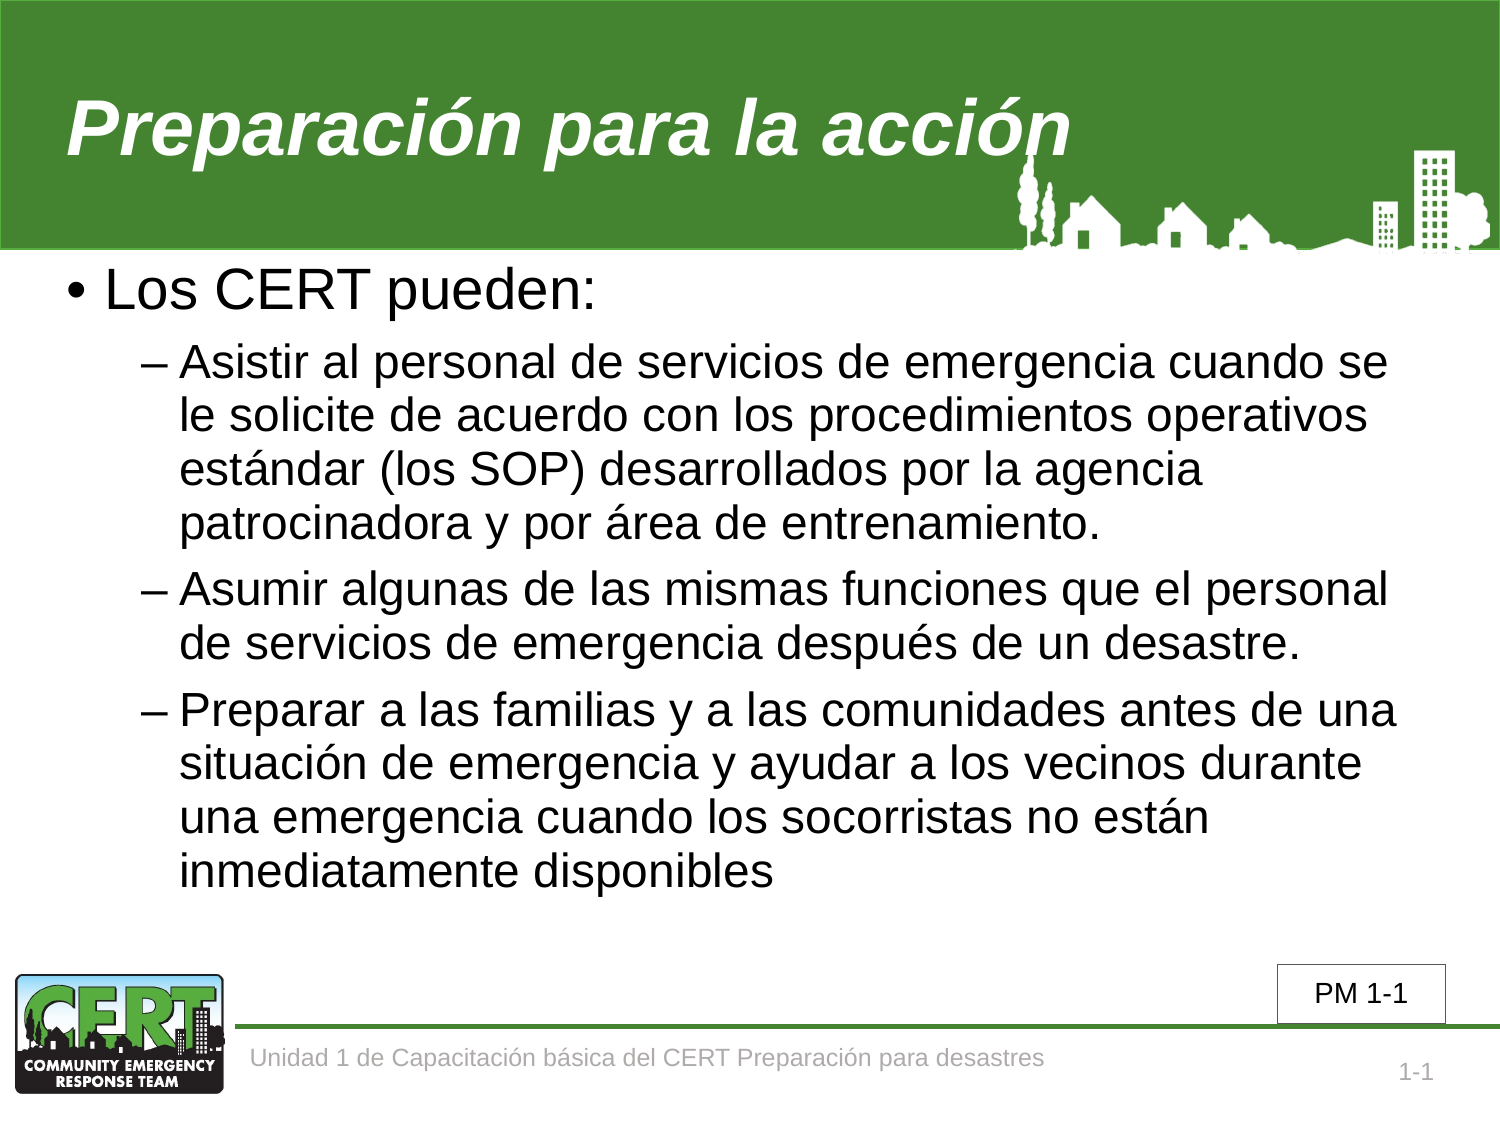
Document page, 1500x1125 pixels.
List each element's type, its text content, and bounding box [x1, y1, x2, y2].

list PM 1-1 [1277, 964, 1446, 1024]
title Preparación para la acción [51, 48, 1118, 216]
list 1-1 [1153, 1047, 1450, 1098]
picture [1009, 143, 1495, 254]
list Los CERT pueden: Asistir al personal de servicios de emergencia cuando se le solicite de acuerdo con los procedimientos operativos estándar (los SOP) desarrollados por la agencia patrocinadora y por área de entrenamiento. Asumir algunas de las mismas funciones que el personal de servicios de emergencia después de un desastre. Preparar a las familias y a las comunidades antes de una situación de emergencia y ayudar a los vecinos durante una emergencia cuando los socorristas no están inmediatamente disponibles [51, 249, 1449, 1125]
picture [14, 973, 51, 1094]
list Unidad 1 de Capacitación básica del CERT Preparación para desastres [234, 1047, 1118, 1098]
